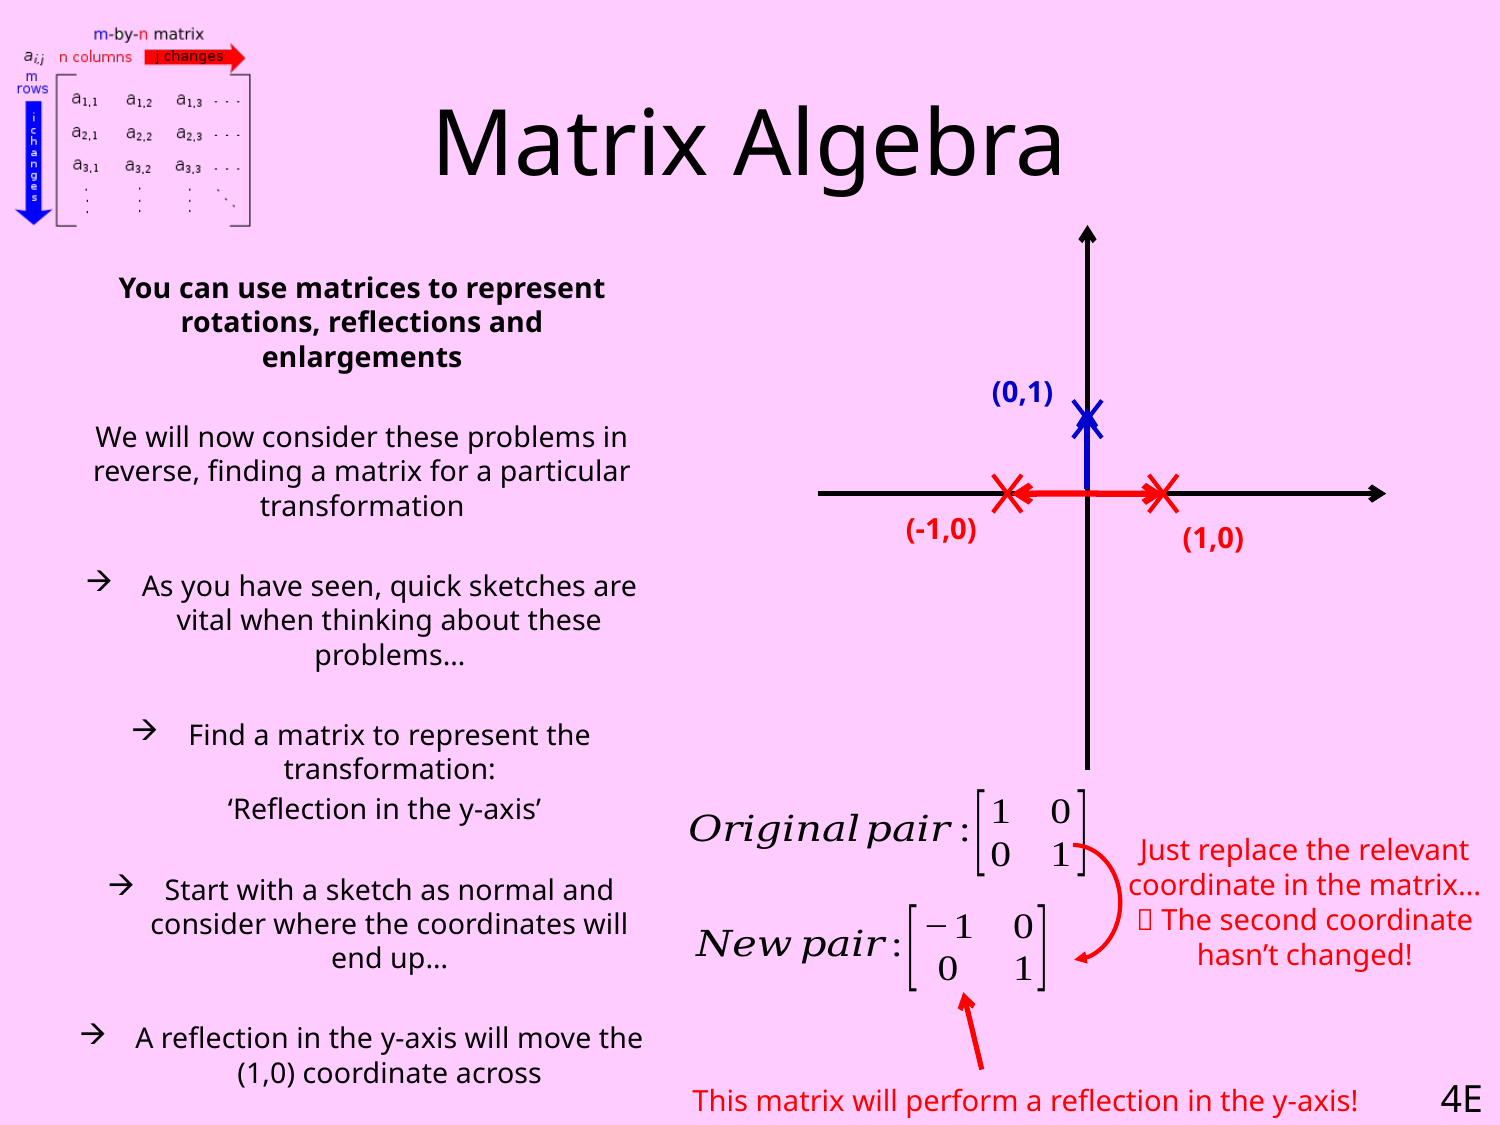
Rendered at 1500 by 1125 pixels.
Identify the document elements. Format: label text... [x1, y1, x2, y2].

list You can use matrices to represent rotations, reflections and enlargements We will now consider these problems in reverse, finding a matrix for a particular transformation As you have seen, quick sketches are vital when thinking about these problems… Find a matrix to represent the transformation: ‘Reflection in the y-axis’ Start with a sketch as normal and consider where the coordinates will end up… A reflection in the y-axis will move the (1,0) coordinate across [62, 262, 663, 1098]
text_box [1072, 400, 1103, 439]
picture [0, 24, 276, 248]
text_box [962, 991, 982, 1070]
text_box Just replace the relevant coordinate in the matrix…  The second coordinate hasn’t changed! [1108, 824, 1500, 979]
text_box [1148, 474, 1178, 513]
text_box This matrix will perform a reflection in the y-axis! [606, 1074, 1445, 1125]
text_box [992, 474, 1022, 513]
text_box (1,0) [1167, 512, 1260, 562]
text_box (-1,0) [891, 502, 993, 553]
text_box (0,1) [977, 365, 1069, 416]
text_box [1072, 844, 1108, 964]
text_box 4E [1425, 1067, 1498, 1125]
text_box 4J [1148, 495, 1161, 499]
title Matrix Algebra [279, 45, 1425, 233]
